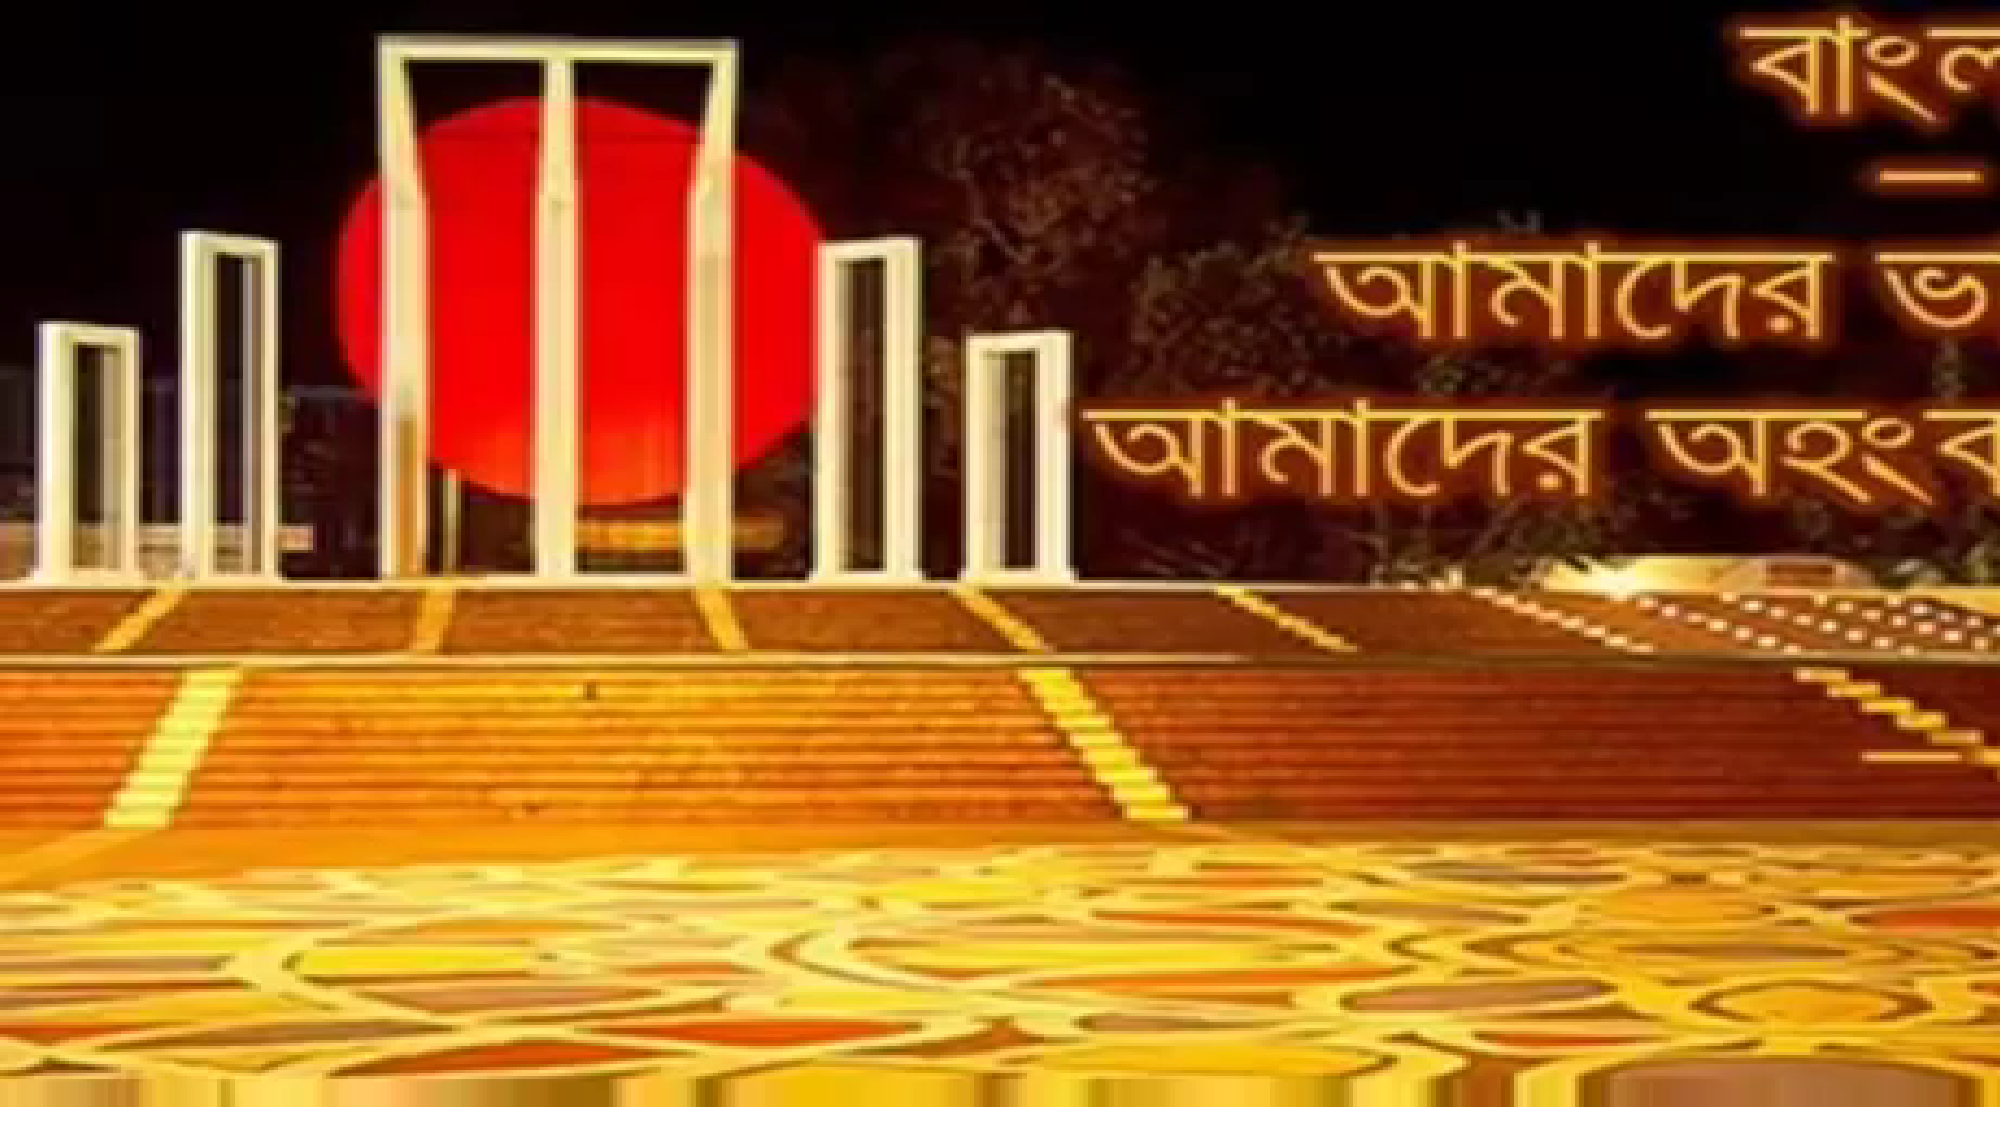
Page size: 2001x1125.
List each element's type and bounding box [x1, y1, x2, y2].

text_box [0, 0, 2000, 1108]
